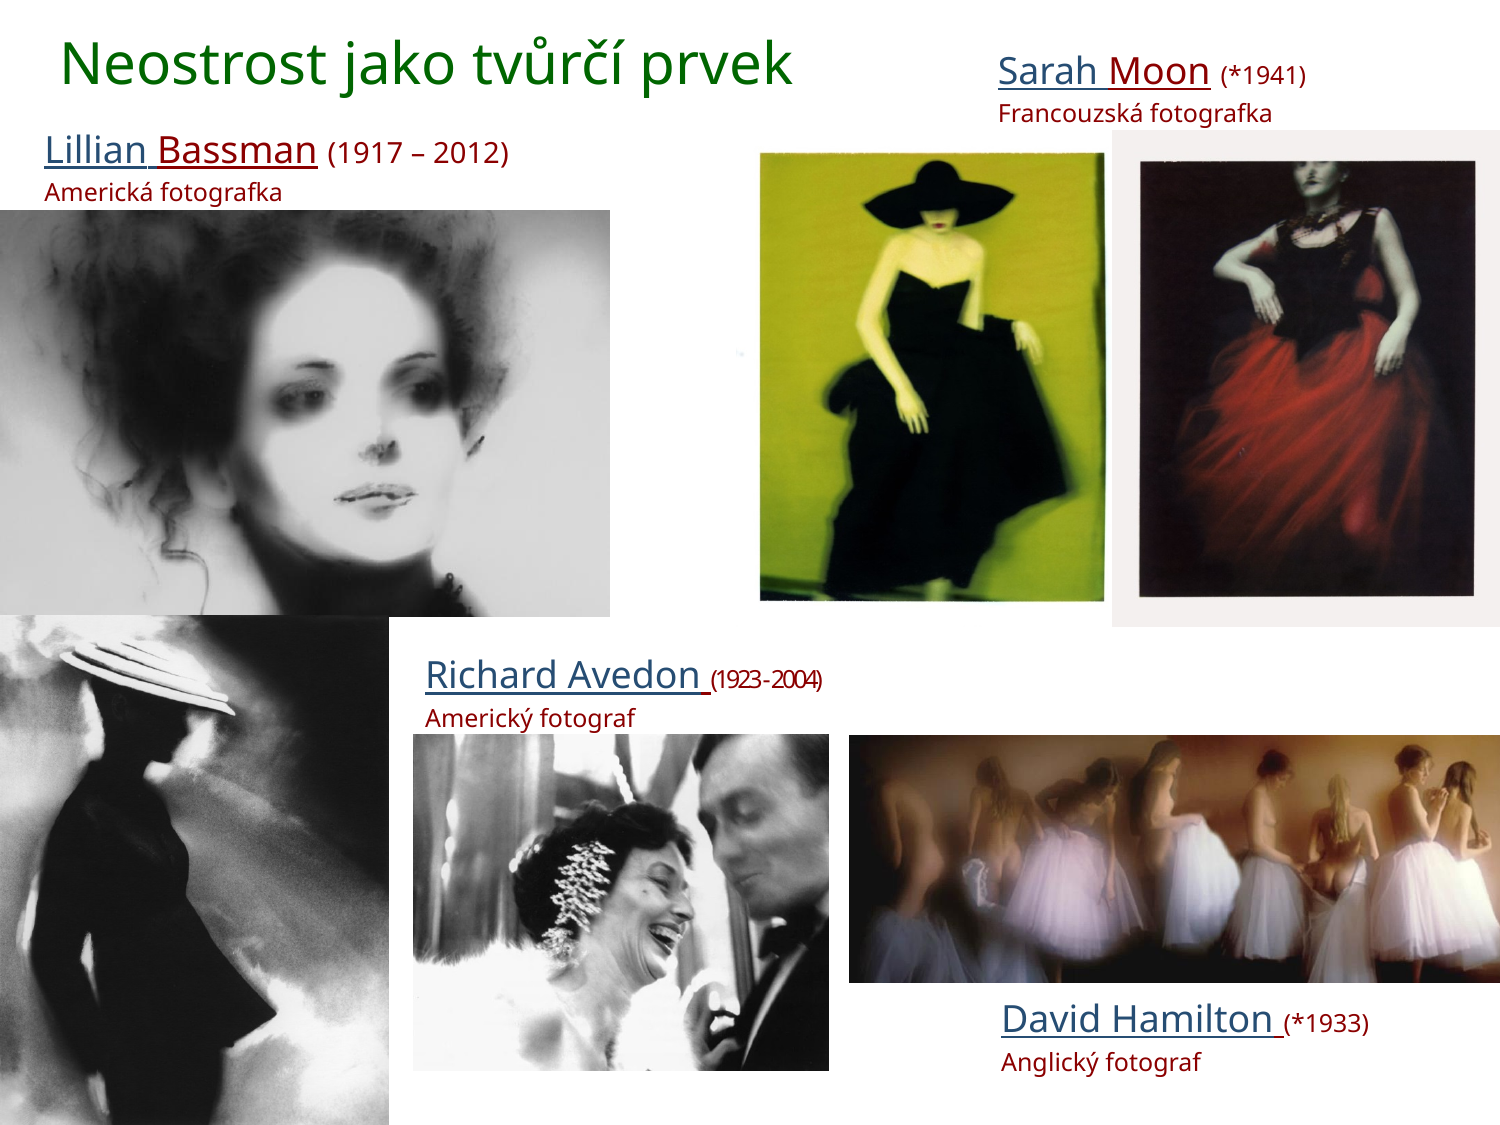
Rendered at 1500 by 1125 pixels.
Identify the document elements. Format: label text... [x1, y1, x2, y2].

picture [0, 210, 610, 1125]
text_box Lillian Bassman (1917 – 2012) Americká fotografka [29, 118, 524, 207]
text_box Neostrost jako tvůrčí prvek [44, 19, 1294, 104]
text_box David Hamilton (*1933) Anglický fotograf [986, 993, 1483, 1084]
picture [849, 734, 1500, 983]
picture [413, 734, 829, 1071]
picture [736, 129, 1500, 628]
text_box Sarah Moon (*1941) Francouzská fotografka [983, 39, 1433, 127]
text_box Richard Avedon (1923 - 2004) Americký fotograf [410, 644, 975, 740]
